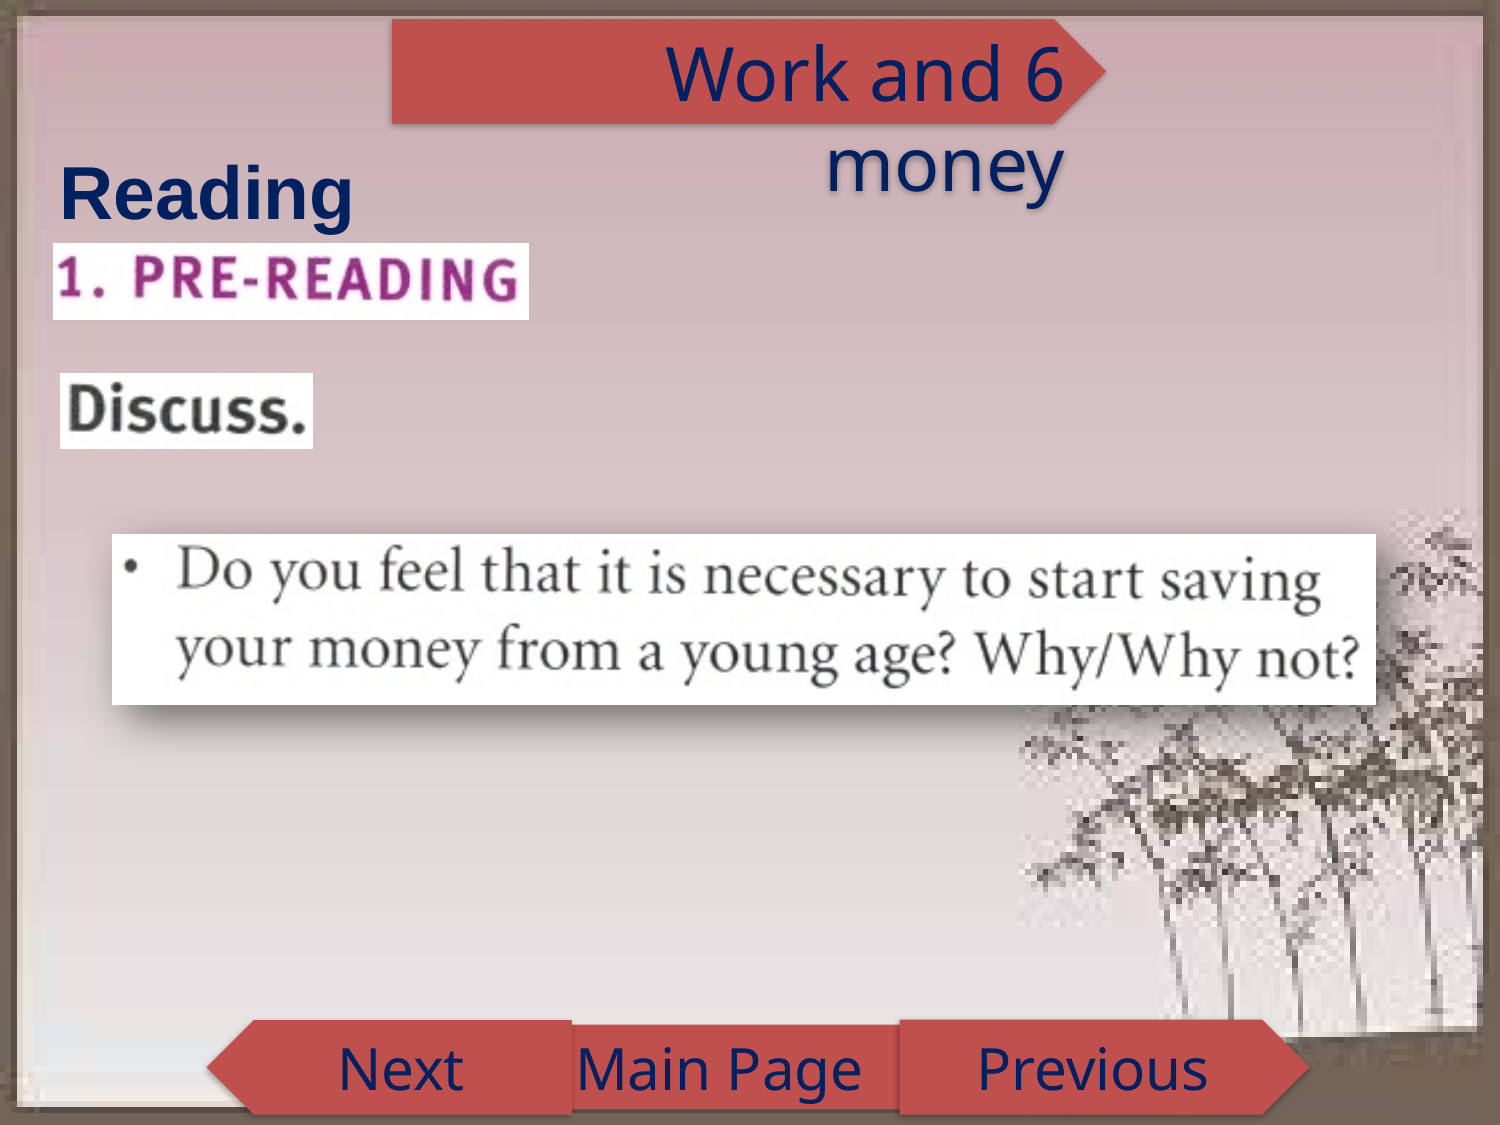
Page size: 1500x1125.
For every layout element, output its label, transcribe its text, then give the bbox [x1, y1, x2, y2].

text_box Reading [44, 137, 371, 243]
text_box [206, 1019, 1310, 1115]
picture [0, 0, 1500, 1125]
text_box 6 Work and money [392, 19, 1107, 124]
